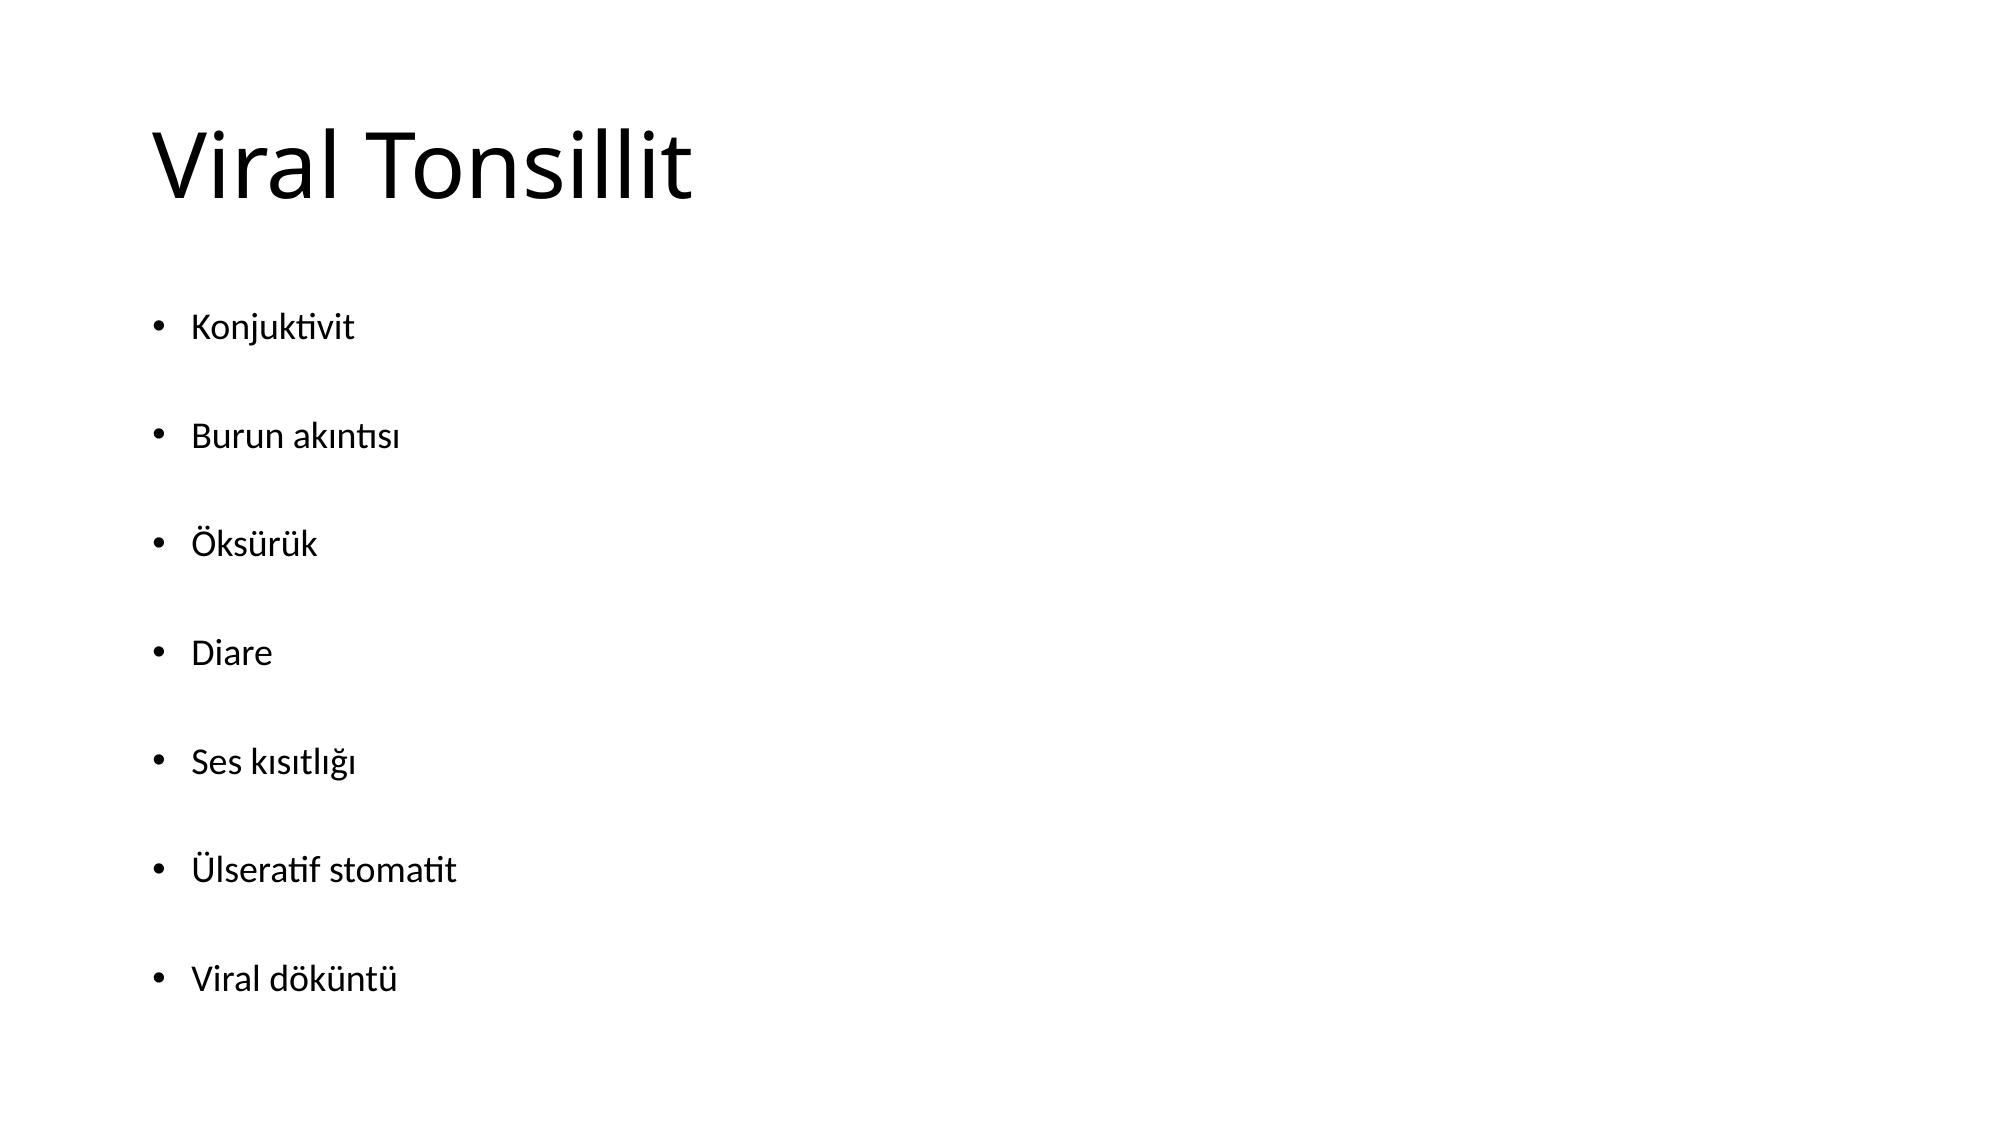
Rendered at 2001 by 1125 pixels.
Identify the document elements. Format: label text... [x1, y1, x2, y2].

list Konjuktivit Burun akıntısı Öksürük Diare Ses kısıtlığı Ülseratif stomatit Viral döküntü [137, 299, 1863, 1014]
title Viral Tonsillit [137, 59, 1863, 278]
